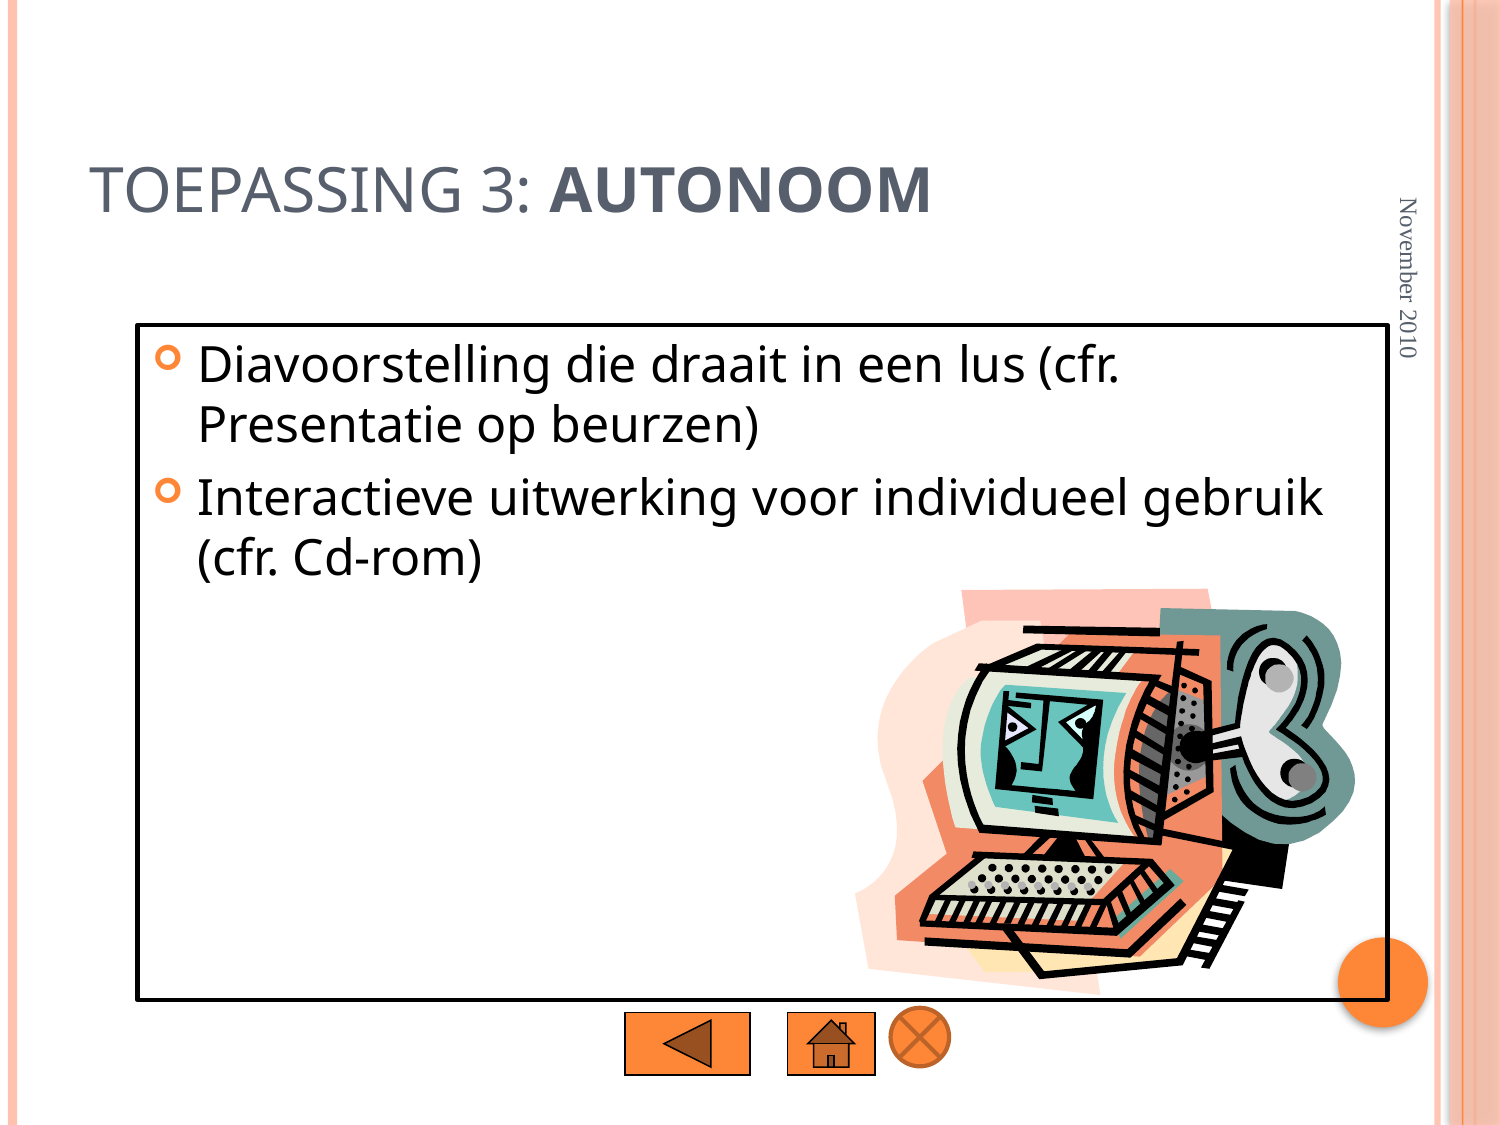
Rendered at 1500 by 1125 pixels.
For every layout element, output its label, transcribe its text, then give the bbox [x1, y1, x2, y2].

text_box [888, 1010, 952, 1069]
picture [849, 586, 1361, 1001]
text_box [787, 1012, 875, 1075]
title Toepassing 3: Autonoom [75, 45, 1300, 233]
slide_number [1378, 43, 1442, 374]
list Diavoorstelling die draait in een lus (cfr. Presentatie op beurzen) Interactieve uitwerking voor individueel gebruik (cfr. Cd-rom) [137, 324, 1388, 1000]
text_box [624, 1012, 751, 1075]
